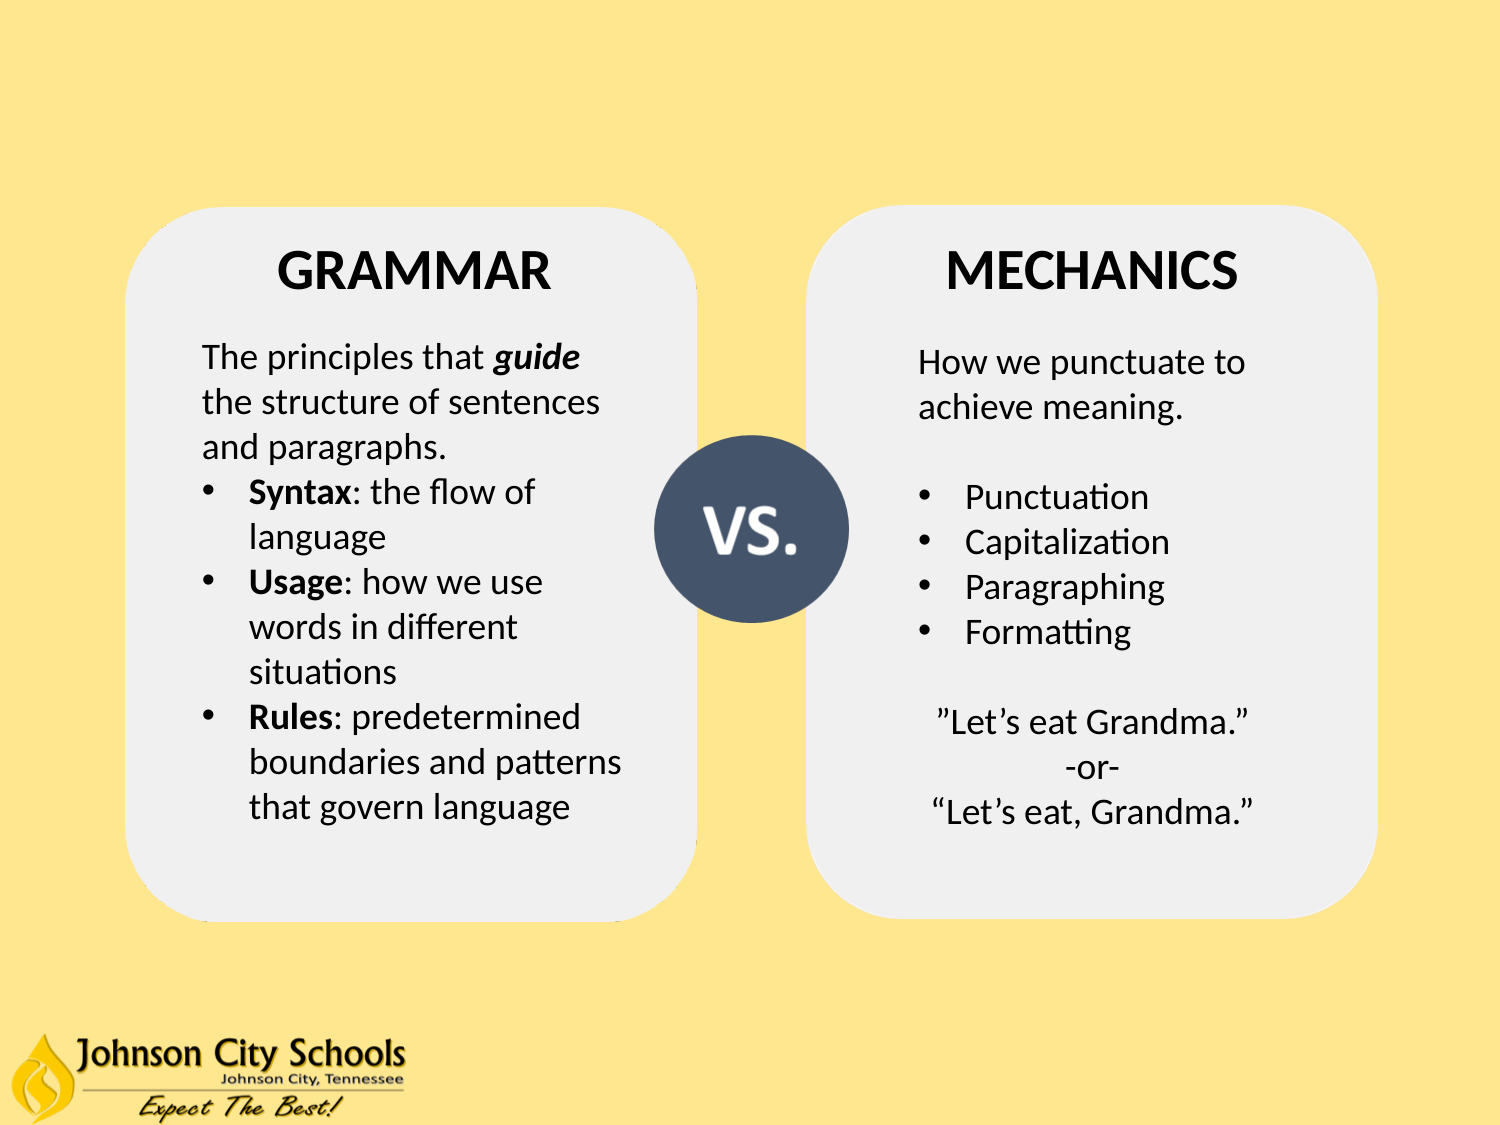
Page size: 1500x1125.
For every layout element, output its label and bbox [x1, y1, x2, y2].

list [125, 207, 697, 922]
picture [0, 1029, 423, 1125]
picture [654, 205, 1378, 920]
